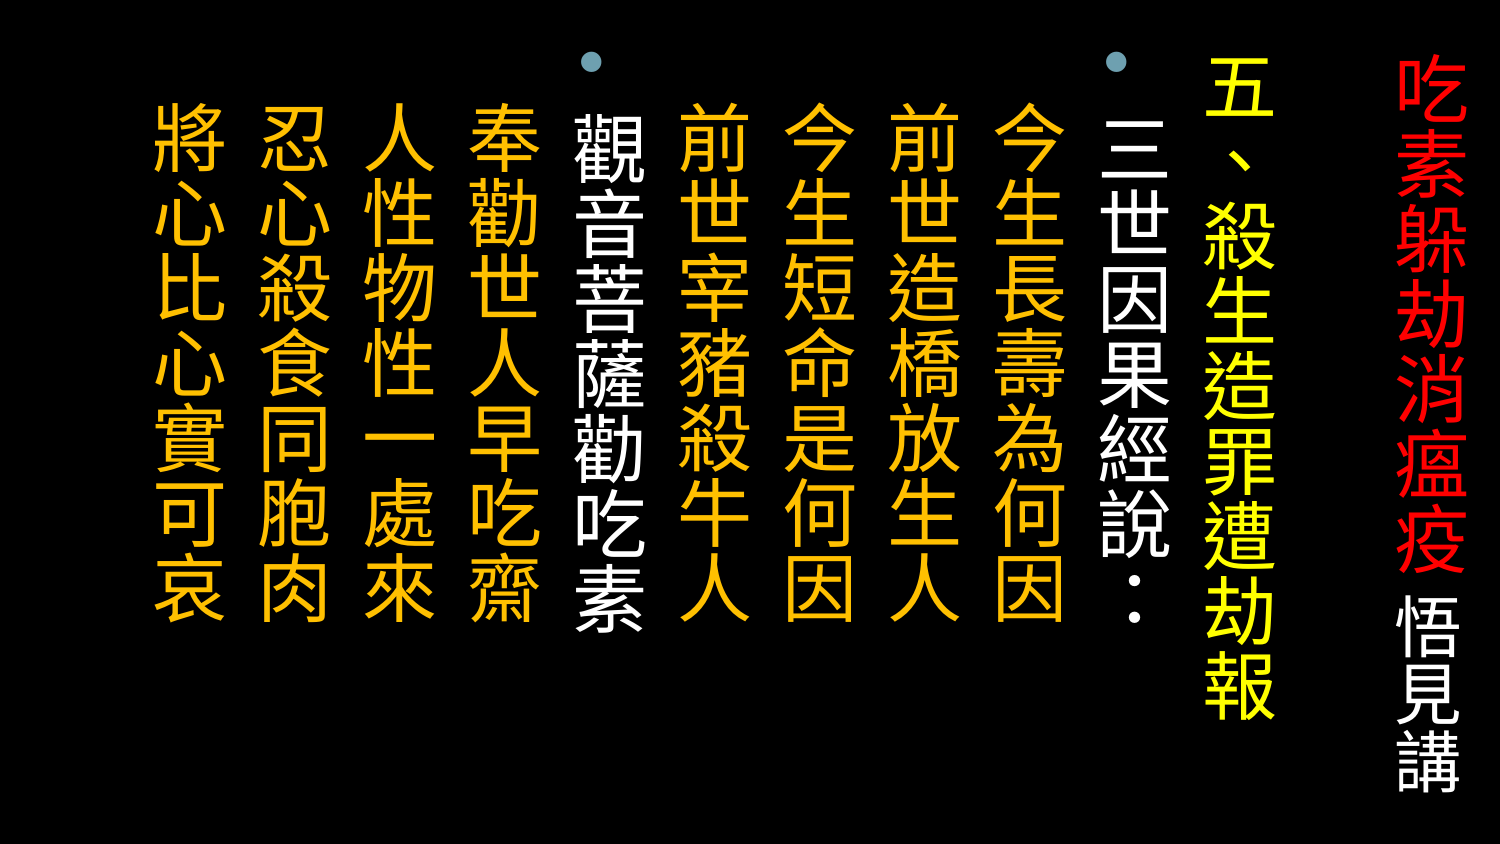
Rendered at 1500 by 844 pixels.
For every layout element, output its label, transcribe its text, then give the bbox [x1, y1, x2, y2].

list 五、殺生造罪遭劫報 三世因果經說： 今生長壽為何因 前世造橋放生人 今生短命是何因 前世宰豬殺牛人 觀音菩薩勸吃素 奉勸世人早吃齋 人性物性一處來 忍心殺食同胞肉 將心比心實可哀 [29, 27, 1365, 820]
title 吃素躲劫消瘟疫 悟見講 [1376, 27, 1483, 820]
